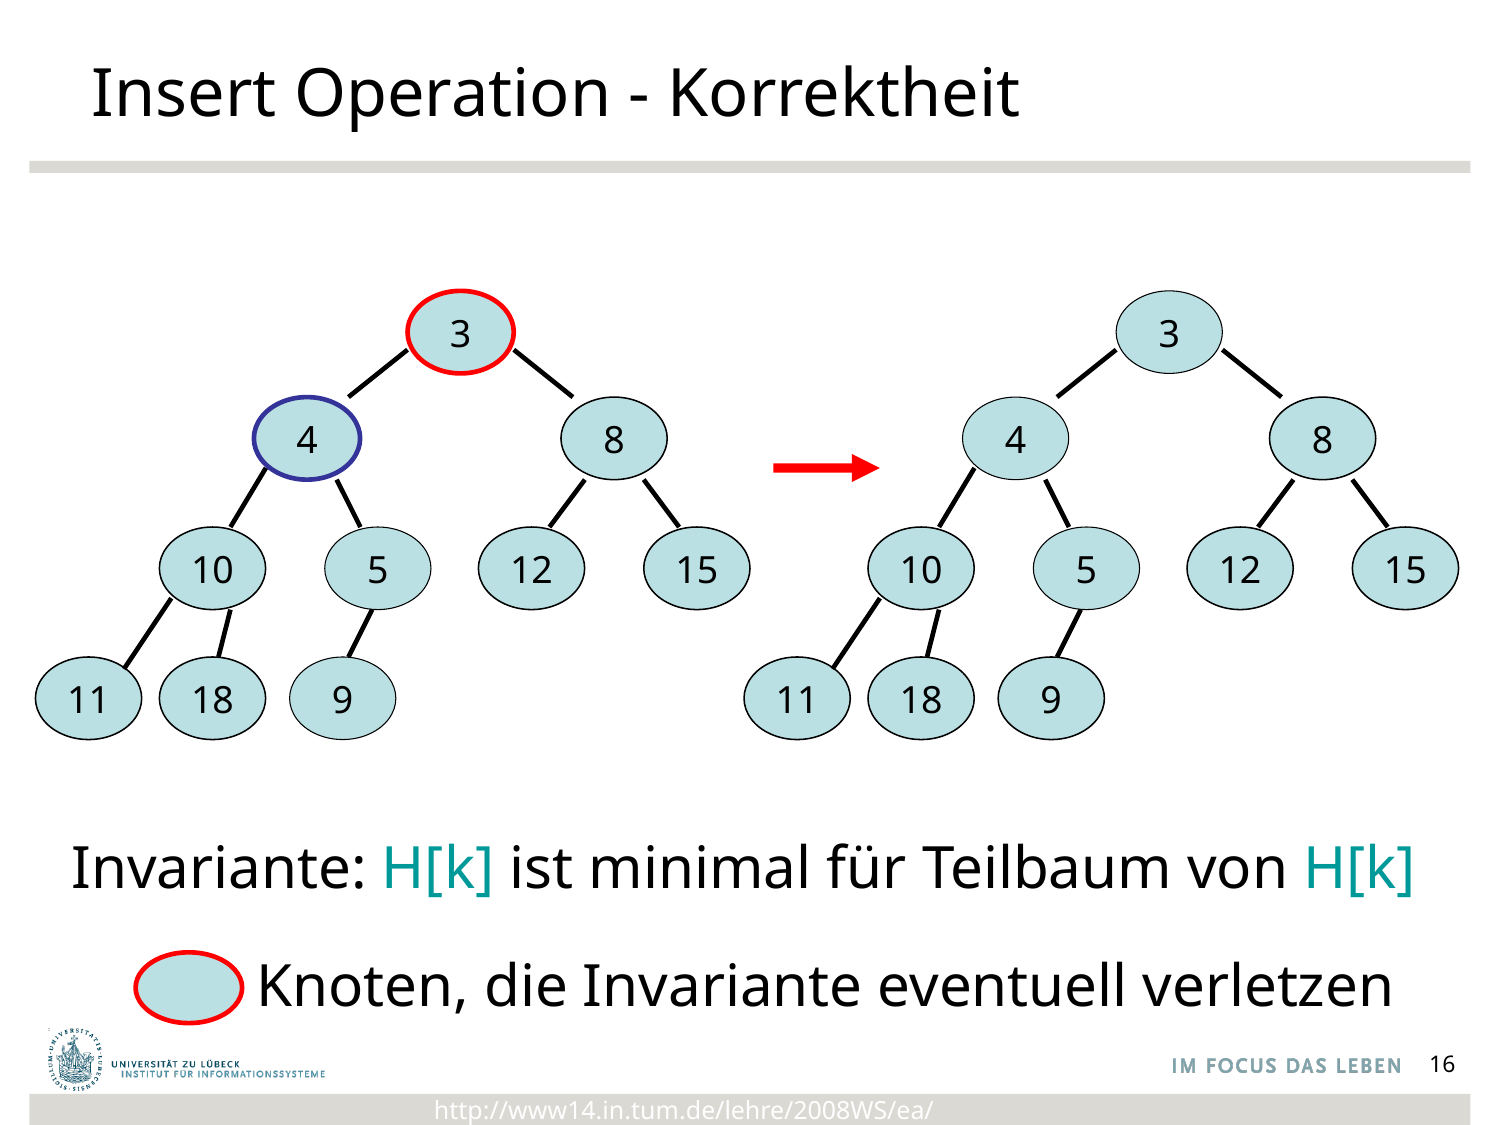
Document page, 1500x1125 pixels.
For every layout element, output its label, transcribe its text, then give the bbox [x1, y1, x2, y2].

text_box 11 [35, 656, 142, 740]
text_box : Knoten, die Invariante eventuell verletzen [211, 940, 1425, 1026]
text_box 8 [560, 397, 668, 480]
slide_number 16 [1305, 1050, 1471, 1083]
text_box 8 [1269, 397, 1376, 480]
title Insert Operation - Korrektheit [76, 42, 1427, 231]
text_box [135, 952, 243, 1024]
picture [1173, 1058, 1305, 1073]
text_box 12 [478, 527, 585, 610]
text_box 4 [962, 397, 1069, 480]
text_box 10 [159, 527, 266, 610]
text_box 12 [1187, 527, 1294, 610]
text_box 9 [289, 656, 396, 740]
text_box 18 [159, 656, 266, 740]
text_box 4 [253, 397, 361, 480]
text_box http://www14.in.tum.de/lehre/2008WS/ea/index.html.de [419, 1087, 1046, 1125]
text_box 15 [1352, 527, 1459, 610]
text_box 11 [744, 656, 851, 740]
text_box 3 [407, 290, 514, 374]
text_box 10 [867, 527, 975, 610]
text_box 15 [643, 527, 751, 610]
text_box 9 [998, 656, 1105, 740]
text_box 5 [324, 527, 431, 610]
text_box 18 [867, 656, 975, 740]
text_box 5 [1033, 527, 1140, 610]
text_box Invariante: H[k] ist minimal für Teilbaum von H[k] [56, 822, 1447, 908]
text_box 3 [1116, 290, 1223, 374]
text_box [773, 461, 880, 475]
